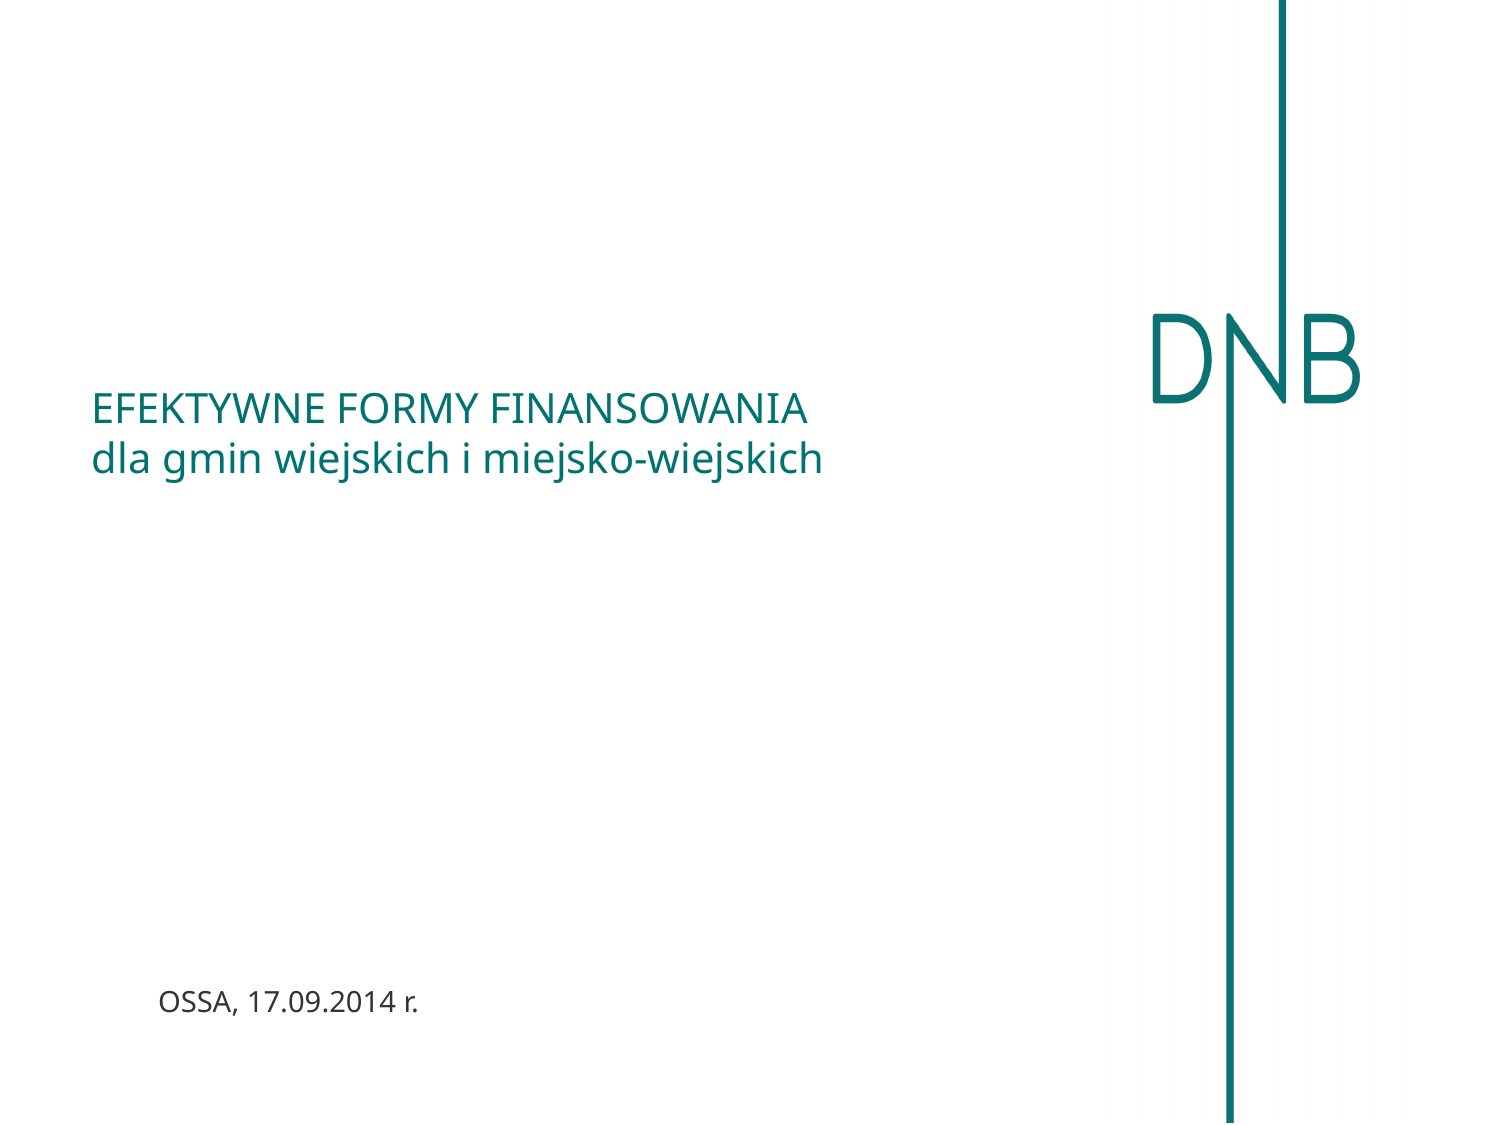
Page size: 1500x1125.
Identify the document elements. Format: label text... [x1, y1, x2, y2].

picture [1072, 0, 1427, 1123]
subtitle OSSA, 17.09.2014 r. [143, 975, 1179, 1047]
title EFEKTYWNE FORMY FINANSOWANIA dla gmin wiejskich i miejsko-wiejskich [76, 361, 1128, 540]
